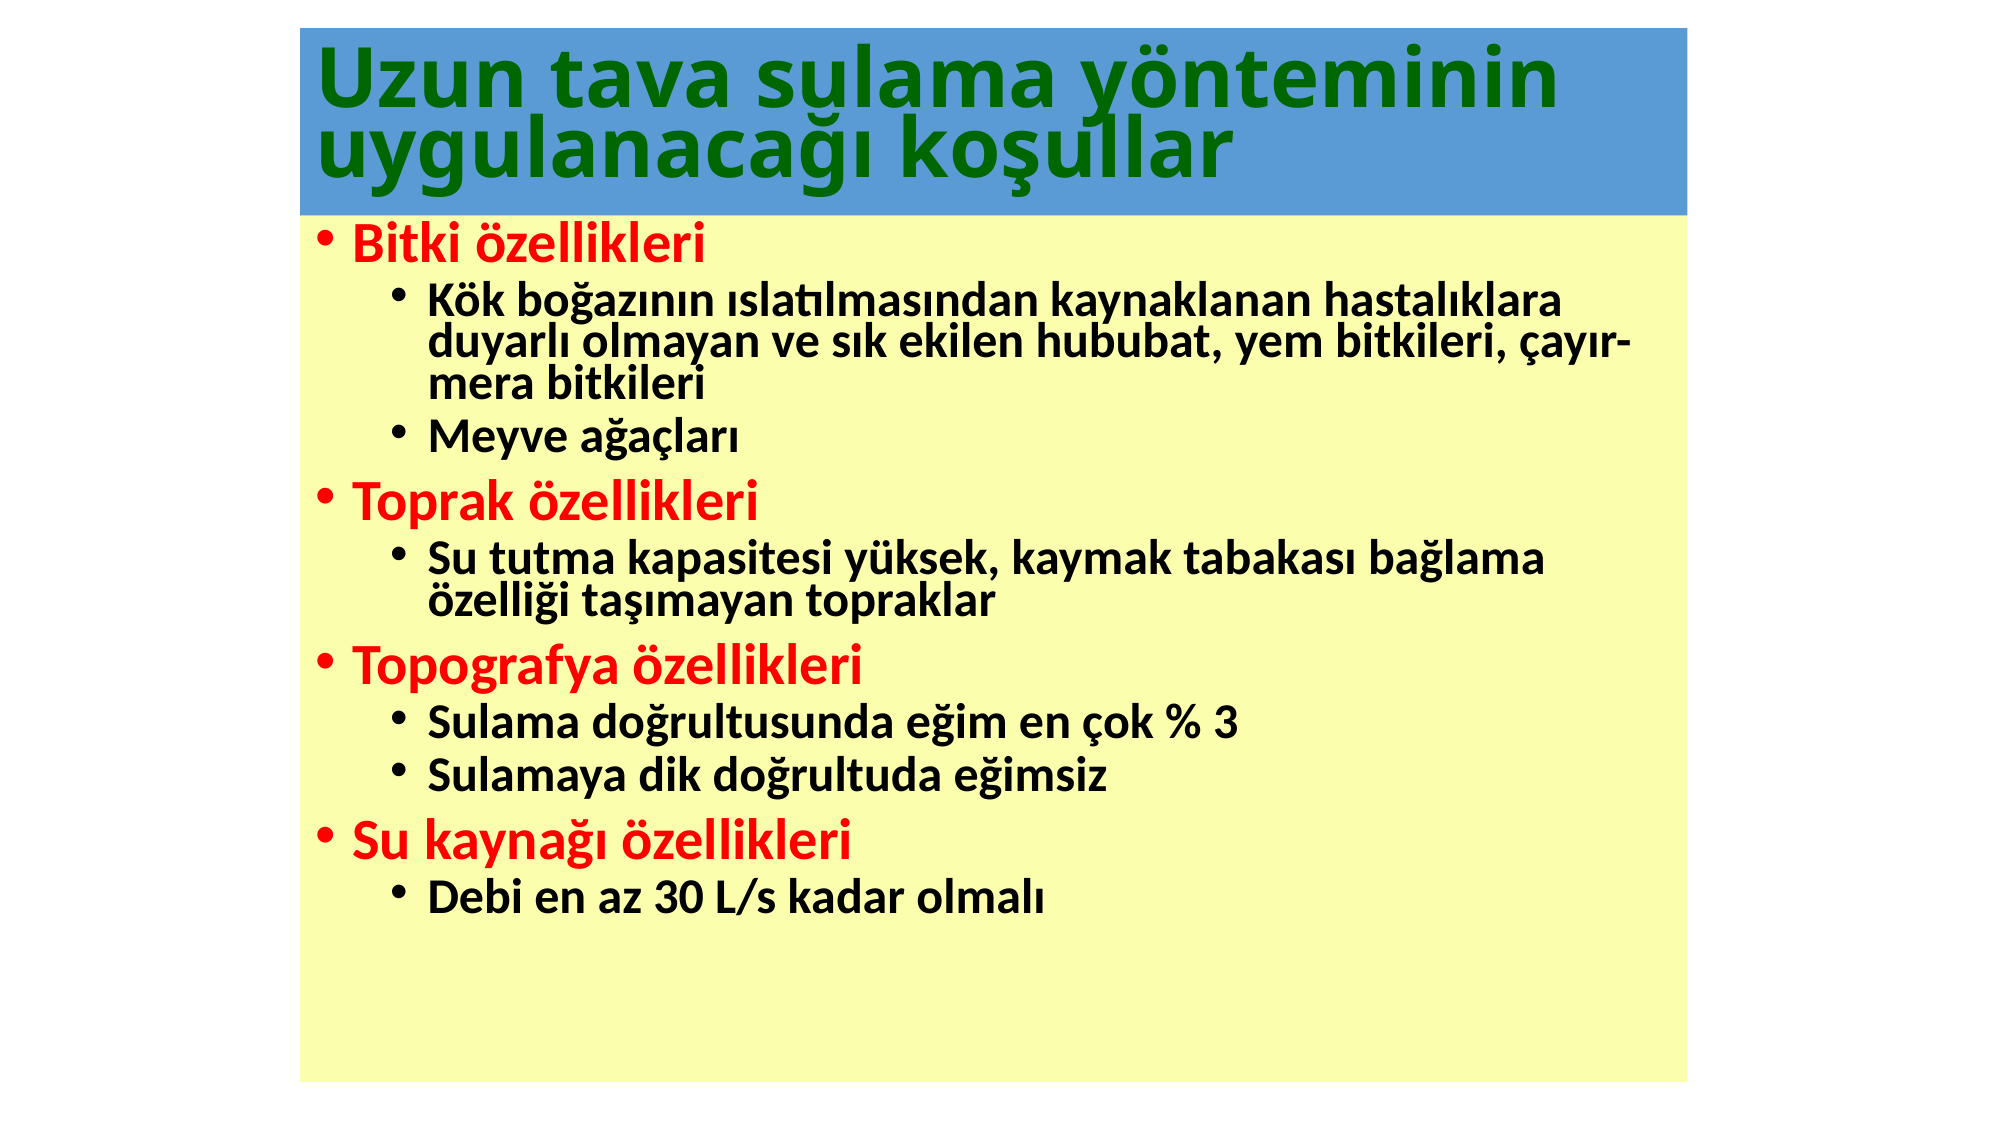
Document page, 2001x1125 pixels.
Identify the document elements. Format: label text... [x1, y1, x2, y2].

list Bitki özellikleri Kök boğazının ıslatılmasından kaynaklanan hastalıklara duyarlı olmayan ve sık ekilen hububat, yem bitkileri, çayır-mera bitkileri Meyve ağaçları Toprak özellikleri Su tutma kapasitesi yüksek, kaymak tabakası bağlama özelliği taşımayan topraklar Topografya özellikleri Sulama doğrultusunda eğim en çok % 3 Sulamaya dik doğrultuda eğimsiz Su kaynağı özellikleri Debi en az 30 L/s kadar olmalı [300, 215, 1688, 1083]
title Uzun tava sulama yönteminin uygulanacağı koşullar [300, 28, 1688, 215]
